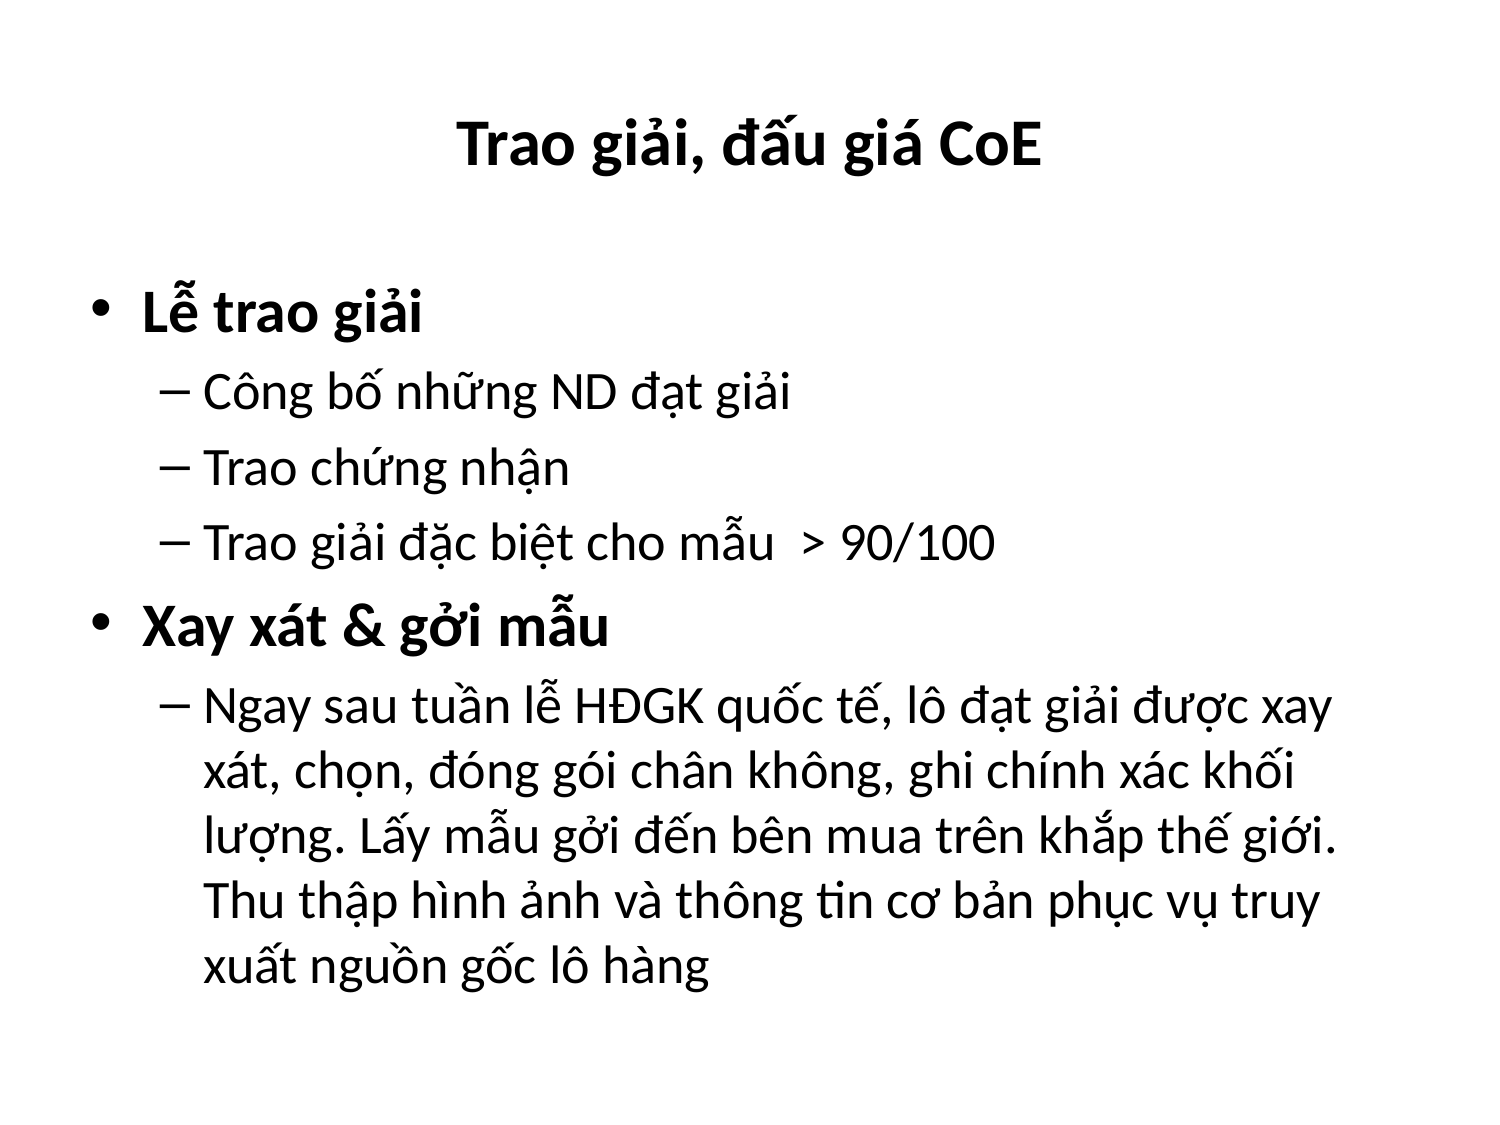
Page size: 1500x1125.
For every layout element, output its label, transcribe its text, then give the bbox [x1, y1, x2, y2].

list Lễ trao giải Công bố những ND đạt giải Trao chứng nhận Trao giải đặc biệt cho mẫu ˃ 90/100 Xay xát & gởi mẫu Ngay sau tuần lễ HĐGK quốc tế, lô đạt giải được xay xát, chọn, đóng gói chân không, ghi chính xác khối lượng. Lấy mẫu gởi đến bên mua trên khắp thế giới. Thu thập hình ảnh và thông tin cơ bản phục vụ truy xuất nguồn gốc lô hàng [75, 262, 1425, 1005]
title Trao giải, đấu giá CoE [75, 45, 1425, 233]
